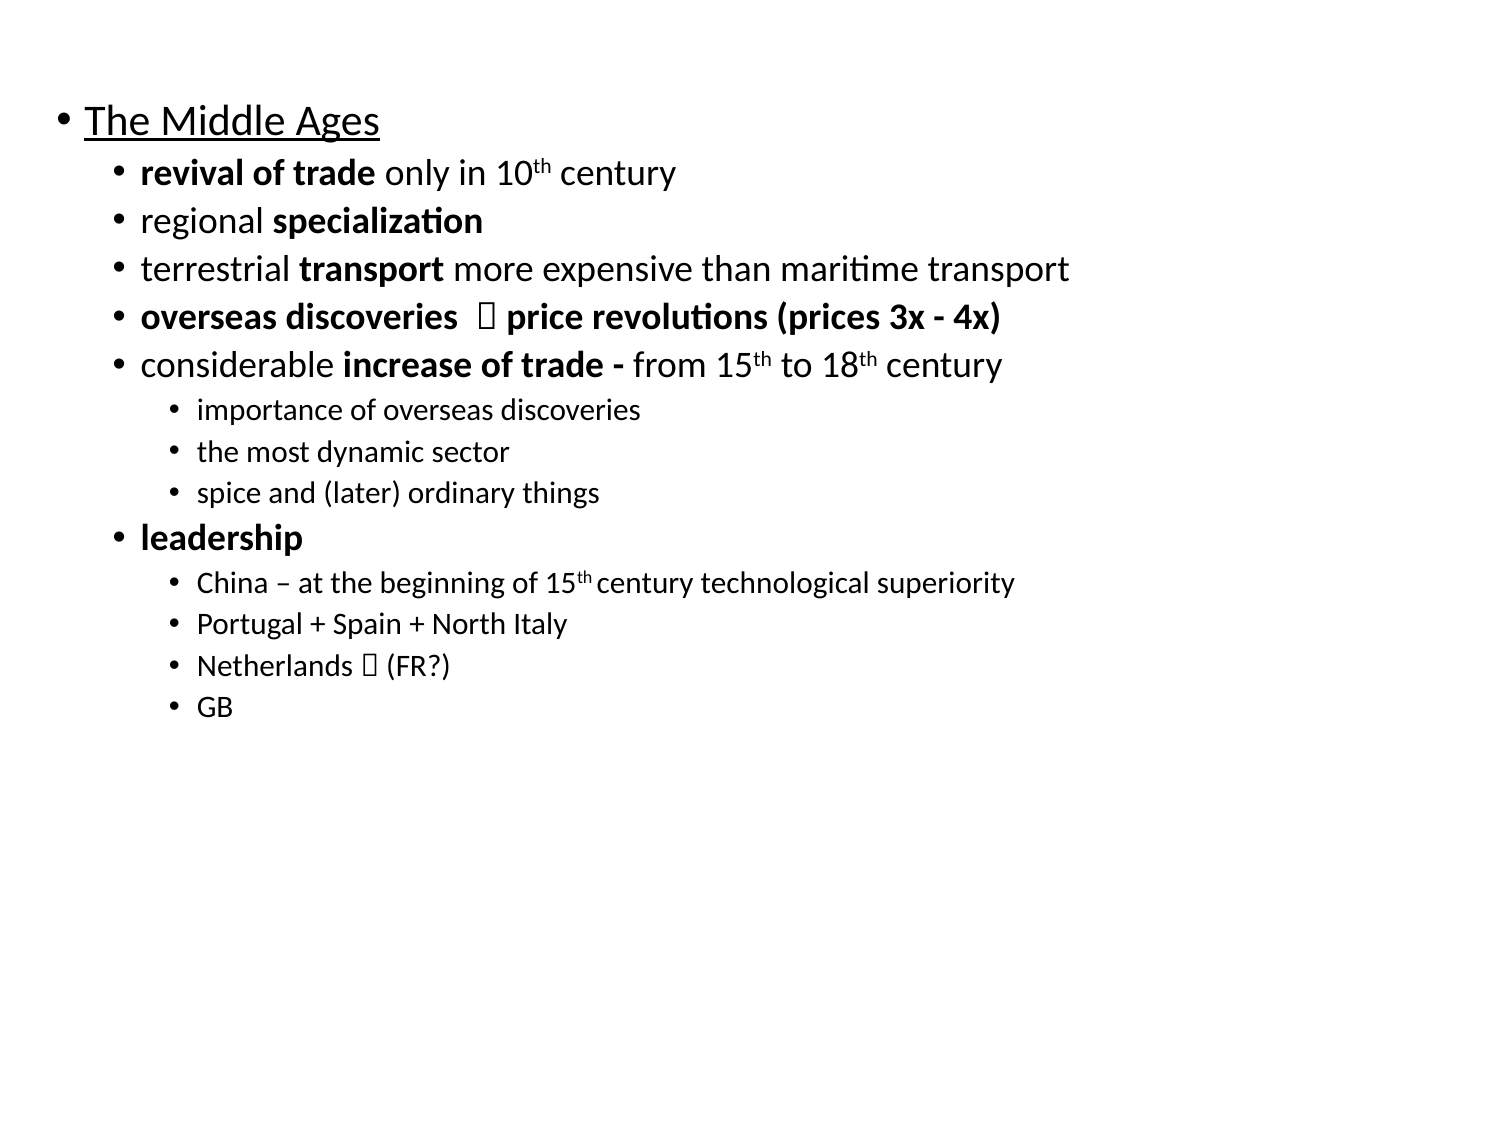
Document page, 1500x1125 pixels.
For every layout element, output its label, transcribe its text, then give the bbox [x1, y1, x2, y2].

list The Middle Ages revival of trade only in 10th century regional specialization terrestrial transport more expensive than maritime transport overseas discoveries  price revolutions (prices 3x - 4x) considerable increase of trade - from 15th to 18th century importance of overseas discoveries the most dynamic sector spice and (later) ordinary things leadership China – at the beginning of 15th century technological superiority Portugal + Spain + North Italy Netherlands  (FR?) GB [41, 90, 1425, 1003]
